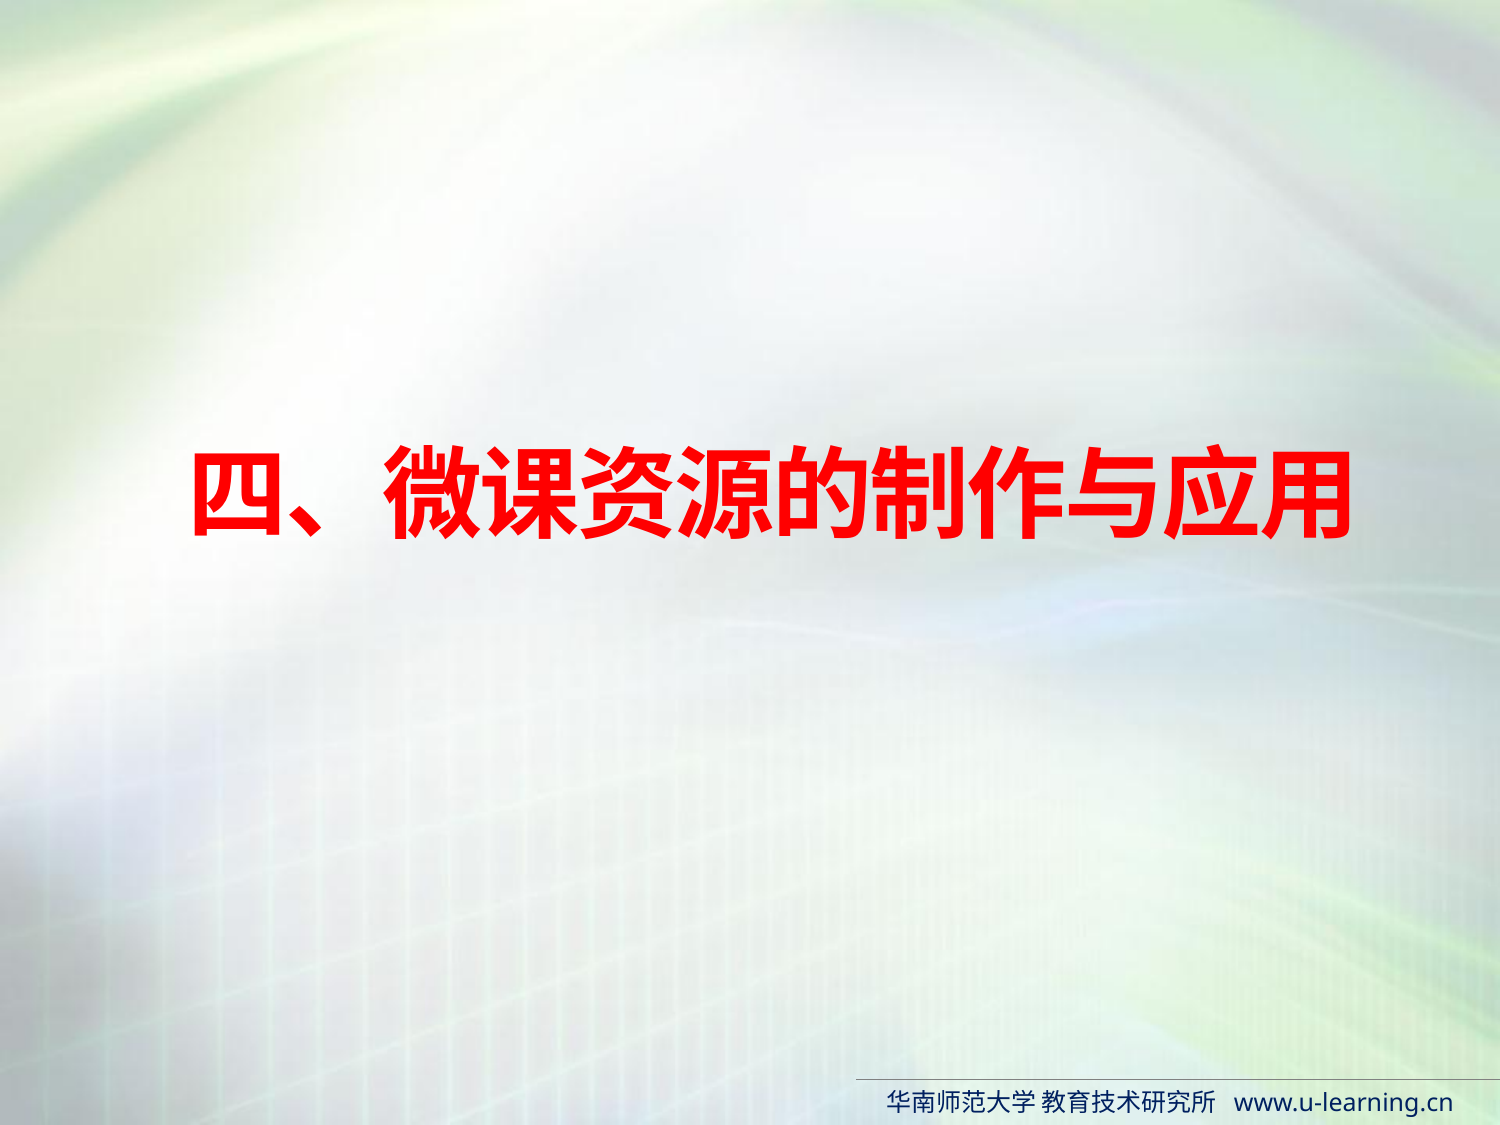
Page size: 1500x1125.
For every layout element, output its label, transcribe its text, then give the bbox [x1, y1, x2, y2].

picture [0, 0, 1500, 1125]
title 四、微课资源的制作与应用 [76, 444, 1471, 554]
